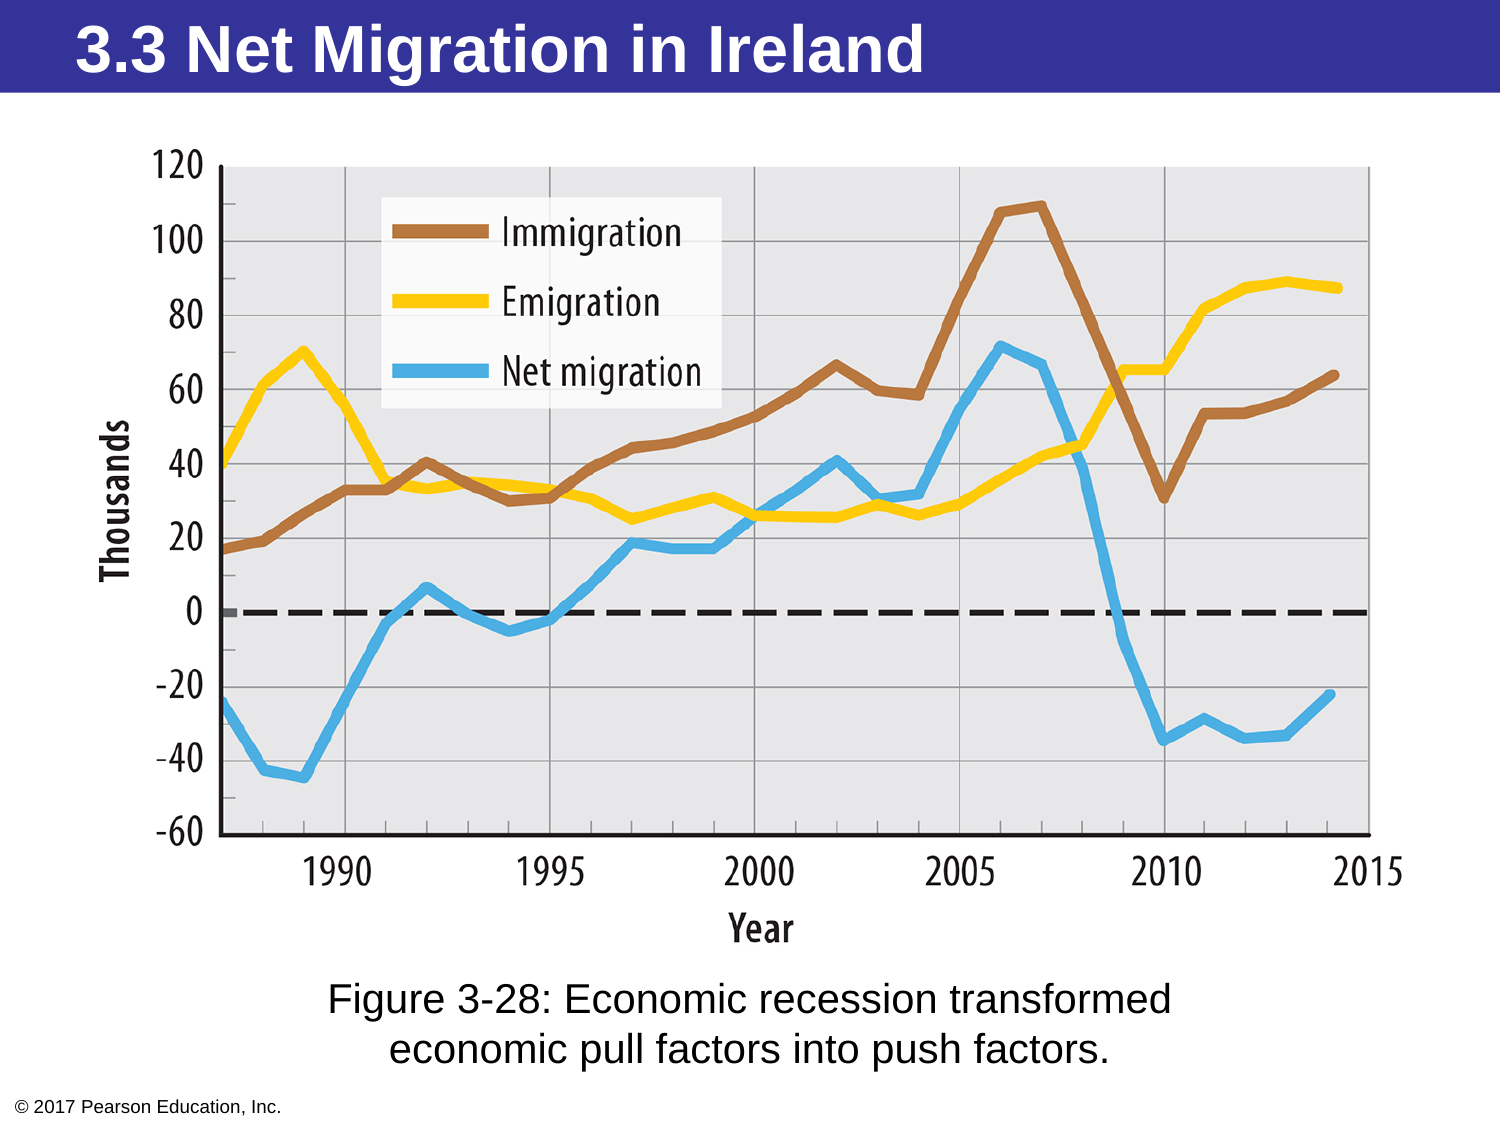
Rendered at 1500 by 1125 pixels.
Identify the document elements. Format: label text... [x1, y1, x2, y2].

text_box Figure 3-28: Economic recession transformed economic pull factors into push factors. [299, 964, 1201, 1080]
text_box 3.3 Net Migration in Ireland [0, 0, 1500, 93]
picture [87, 138, 1412, 951]
